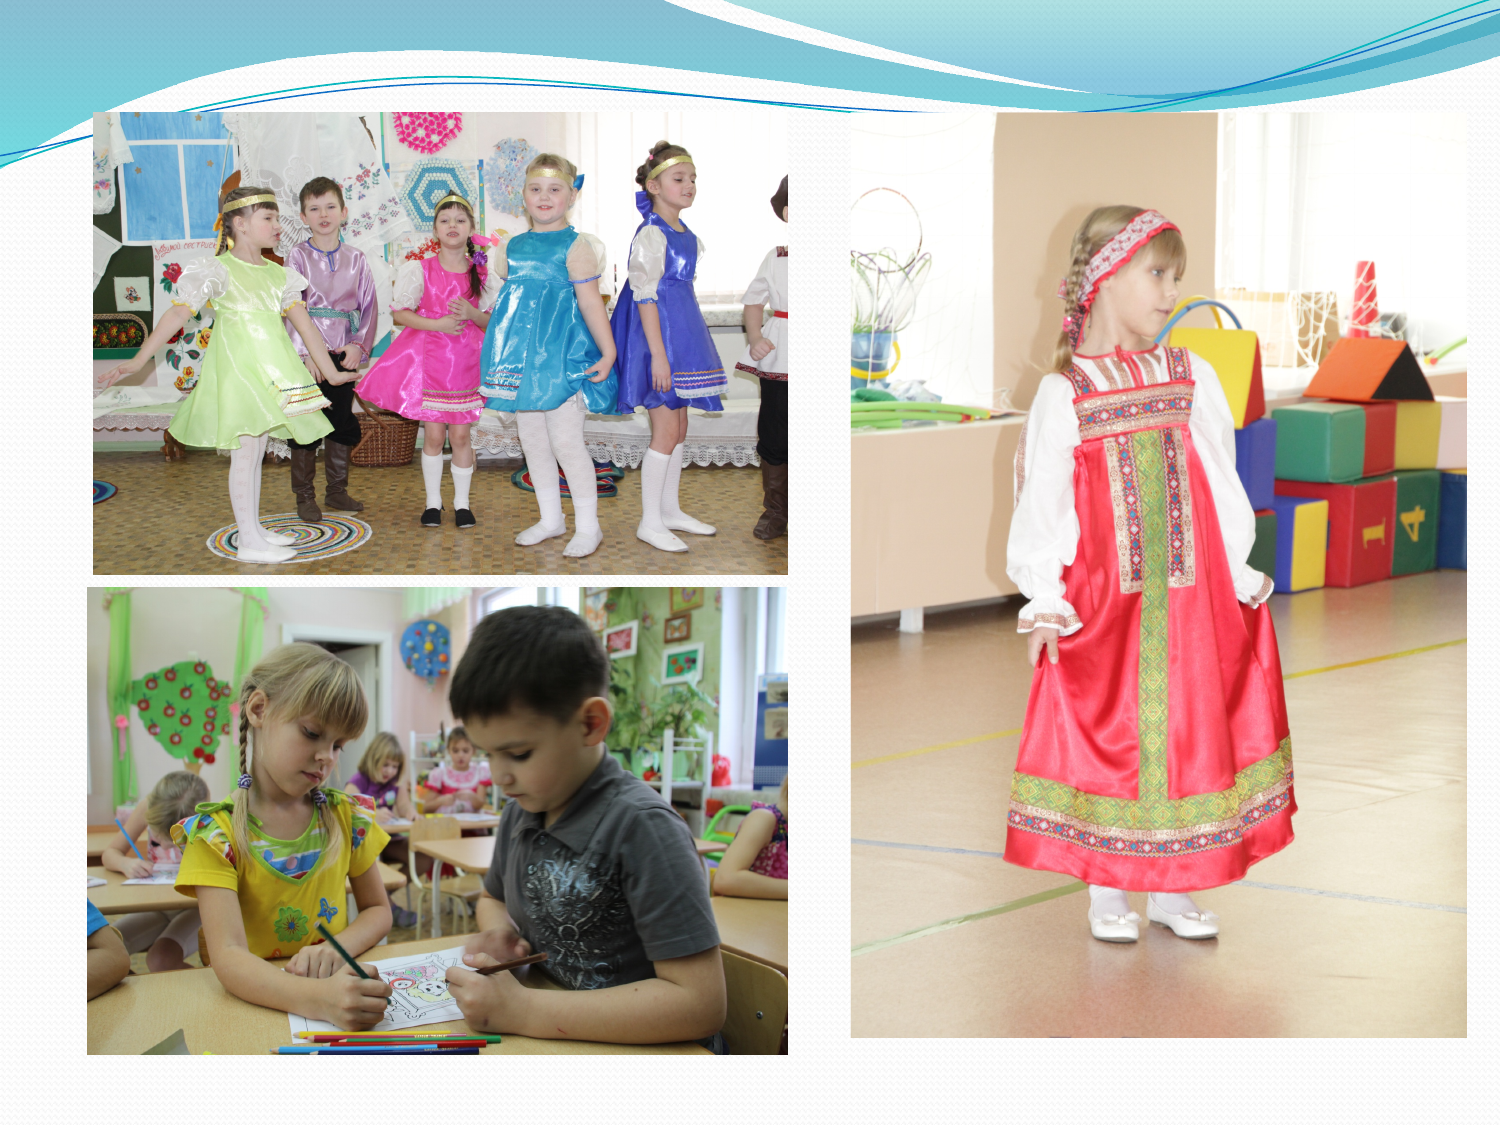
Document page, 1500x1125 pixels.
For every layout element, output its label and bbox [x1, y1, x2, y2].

picture [851, 893, 1467, 1037]
list [87, 587, 788, 1055]
picture [93, 112, 788, 576]
picture [695, 113, 1500, 884]
